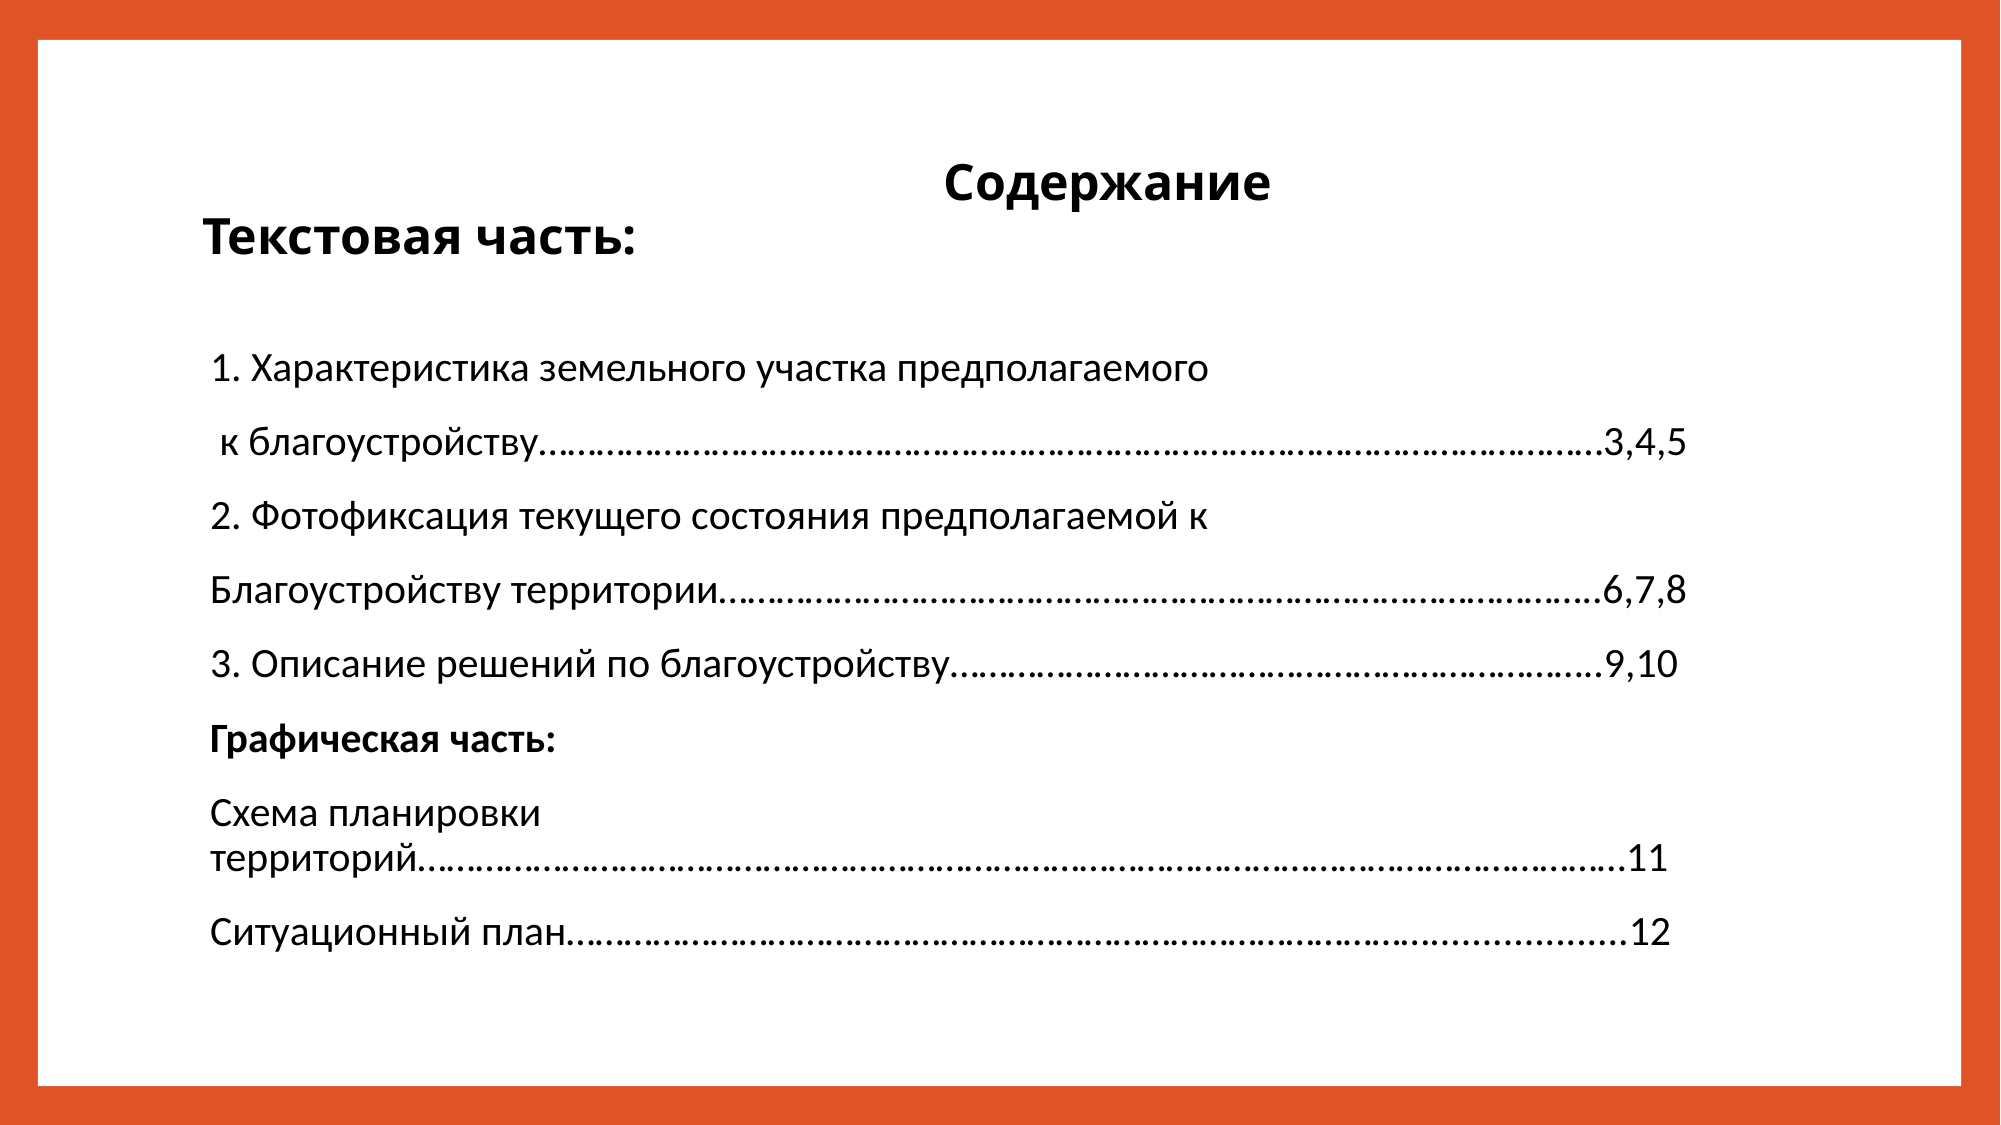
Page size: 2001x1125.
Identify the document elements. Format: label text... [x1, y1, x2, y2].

list 1. Характеристика земельного участка предполагаемого к благоустройству…………………………………………………………………………………………………3,4,5 2. Фотофиксация текущего состояния предполагаемой к Благоустройству территории………………………………………………………………………………..6,7,8 3. Описание решений по благоустройству…………………………………………………………..9,10 Графическая часть: Схема планировки территорий………………………………………………………………………………………………………………11 Ситуационный план………………………………………………………………………………...................12 [187, 337, 1808, 1000]
title Содержание Текстовая часть: [187, 99, 1808, 323]
